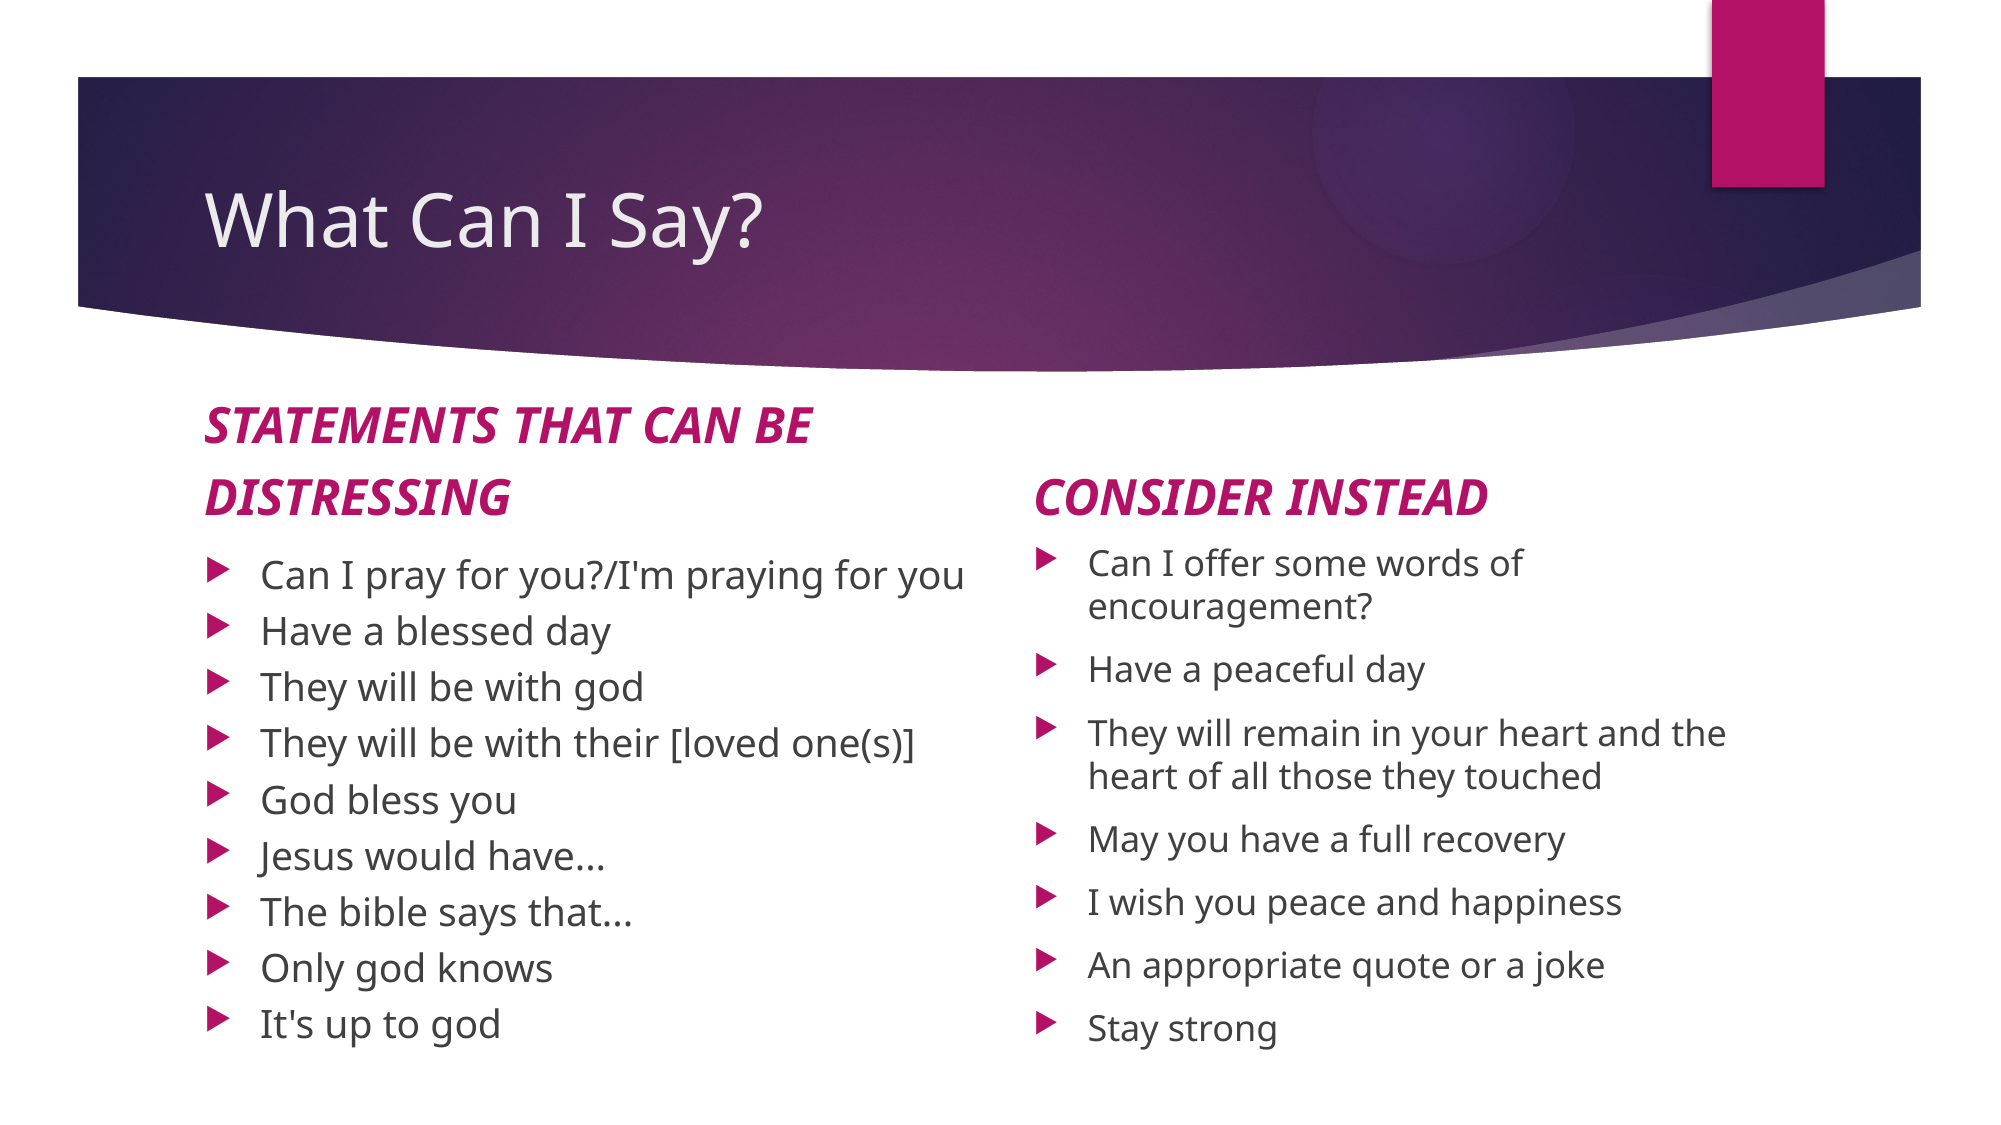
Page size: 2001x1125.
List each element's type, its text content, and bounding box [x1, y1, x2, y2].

list CONSIDER INSTEAD [1018, 438, 1810, 533]
title What Can I Say? [189, 159, 1627, 276]
list Can I pray for you?/I'm praying for you Have a blessed day They will be with god They will be with their [loved one(s)] God bless you Jesus would have... The bible says that... Only god knows It's up to god [189, 533, 1018, 1059]
list Can I offer some words of encouragement? Have a peaceful day They will remain in your heart and the heart of all those they touched May you have a full recovery I wish you peace and happiness An appropriate quote or a joke Stay strong [1018, 533, 1810, 1059]
list STATEMENTS THAT CAN BE DISTRESSING [189, 438, 981, 533]
